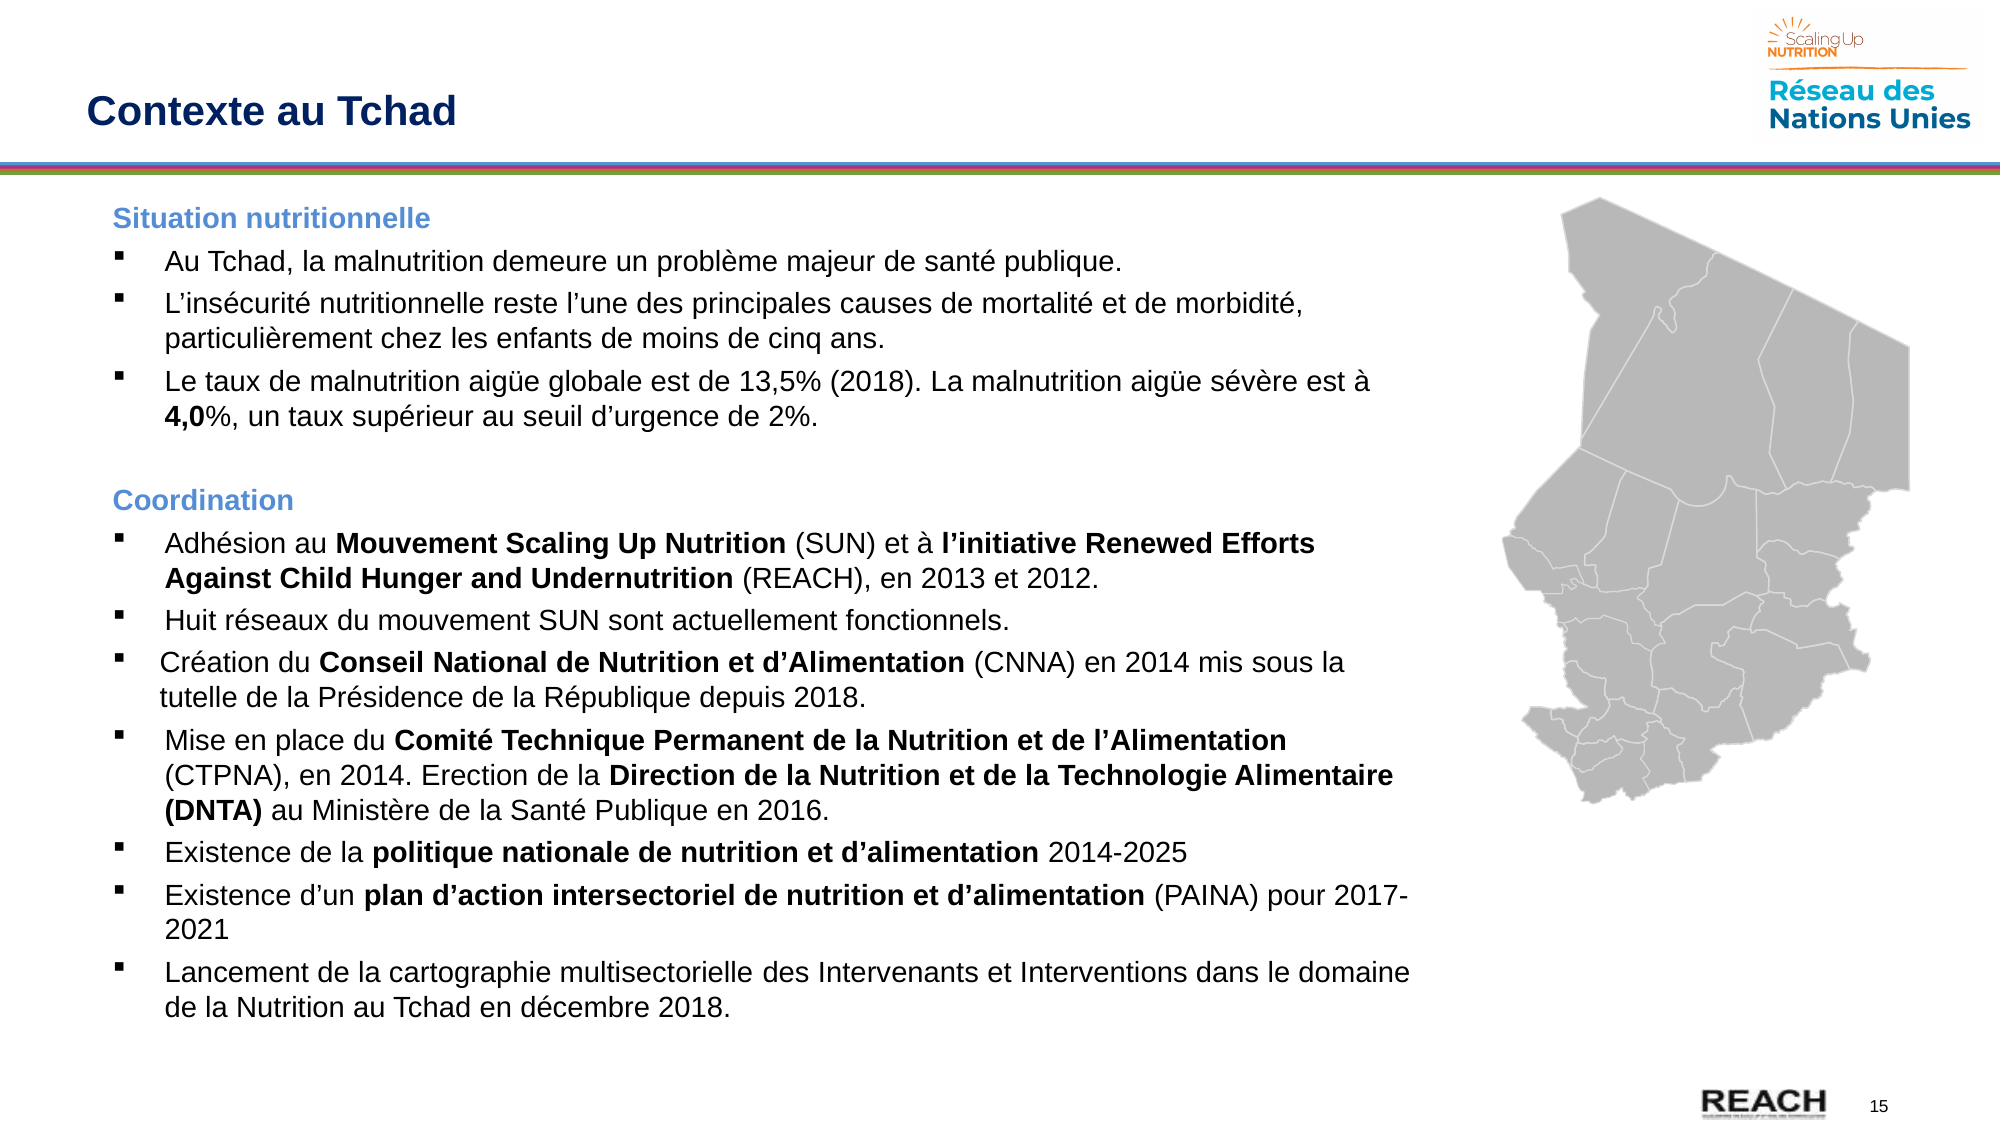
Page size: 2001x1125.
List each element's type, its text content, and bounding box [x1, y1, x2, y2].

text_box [1501, 197, 1910, 805]
picture [1700, 1089, 1831, 1120]
title Contexte au Tchad [86, 4, 1675, 142]
text_box Situation nutritionnelle Au Tchad, la malnutrition demeure un problème majeur de santé publique. L’insécurité nutritionnelle reste l’une des principales causes de mortalité et de morbidité, particulièrement chez les enfants de moins de cinq ans. Le taux de malnutrition aigüe globale est de 13,5% (2018). La malnutrition aigüe sévère est à 4,0%, un taux supérieur au seuil d’urgence de 2%. Coordination Adhésion au Mouvement Scaling Up Nutrition (SUN) et à l’initiative Renewed Efforts Against Child Hunger and Undernutrition (REACH), en 2013 et 2012. Huit réseaux du mouvement SUN sont actuellement fonctionnels. Création du Conseil National de Nutrition et d’Alimentation (CNNA) en 2014 mis sous la tutelle de la Présidence de la République depuis 2018. Mise en place du Comité Technique Permanent de la Nutrition et de l’Alimentation (CTPNA), en 2014. Erection de la Direction de la Nutrition et de la Technologie Alimentaire (DNTA) au Ministère de la Santé Publique en 2016. Existence de la politique nationale de nutrition et d’alimentation 2014-2025 Existence d’un plan d’action intersectoriel de nutrition et d’alimentation (PAINA) pour 2017-2021 Lancement de la cartographie multisectorielle des Intervenants et Interventions dans le domaine de la Nutrition au Tchad en décembre 2018. [97, 192, 1430, 1005]
picture [1750, 6, 1985, 144]
